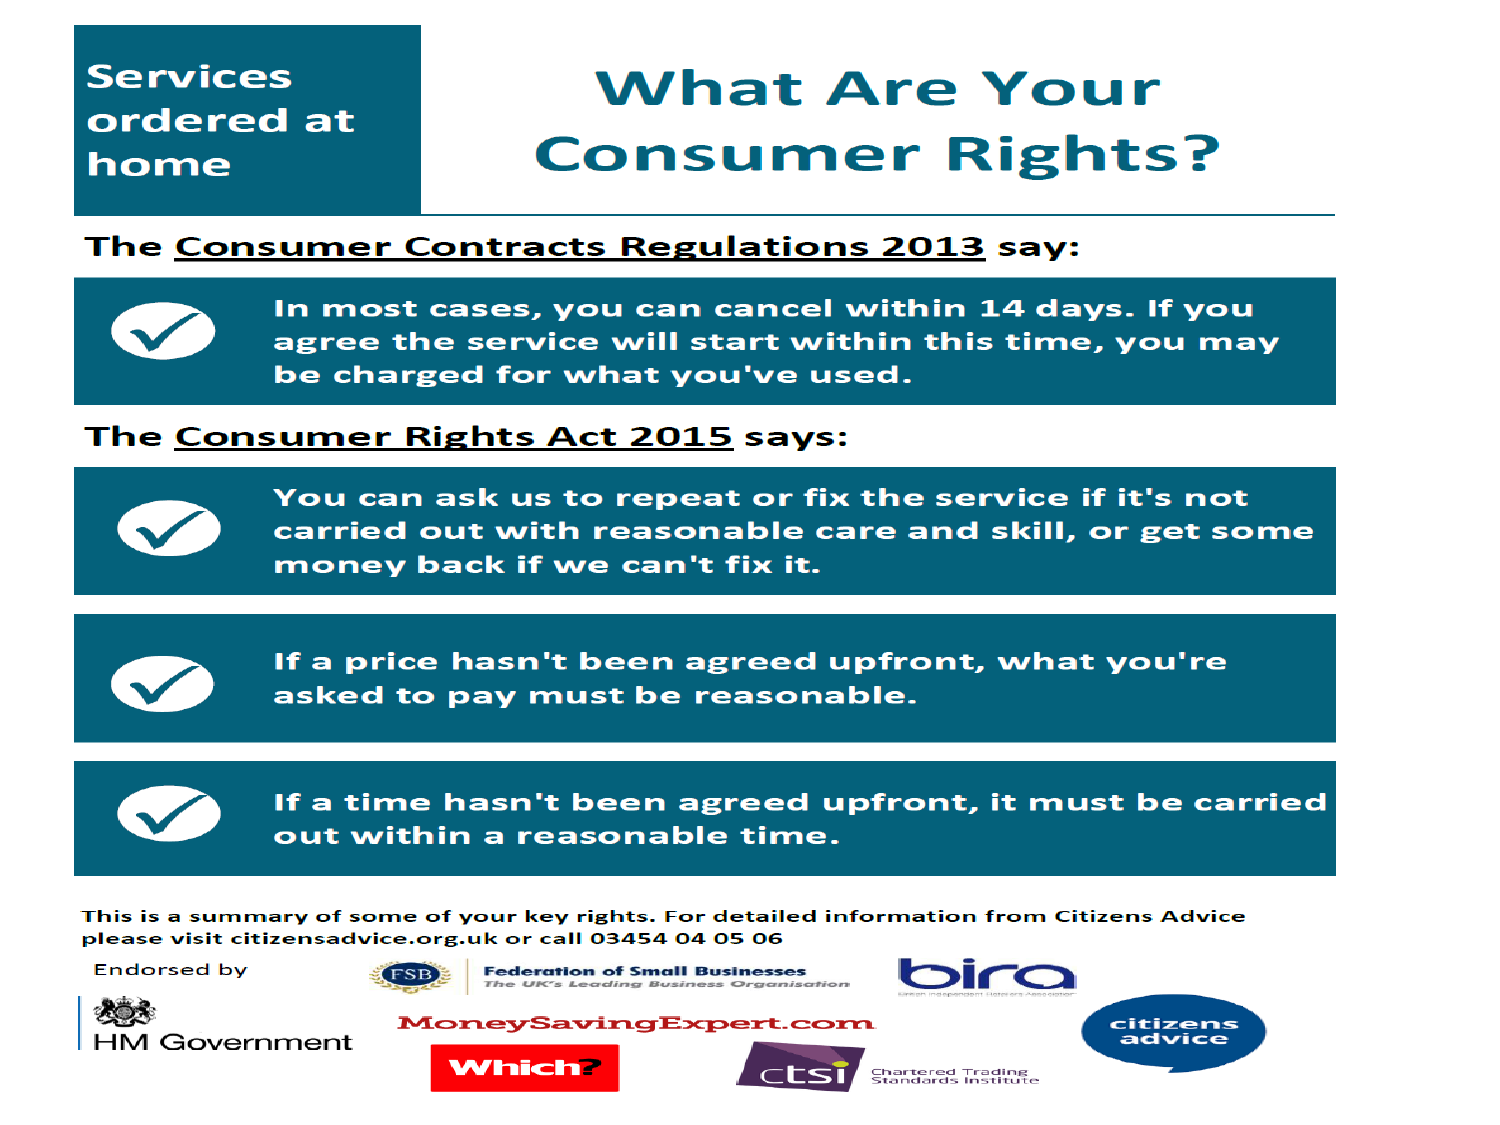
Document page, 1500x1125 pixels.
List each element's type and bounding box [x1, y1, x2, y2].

picture [67, 0, 1377, 1125]
